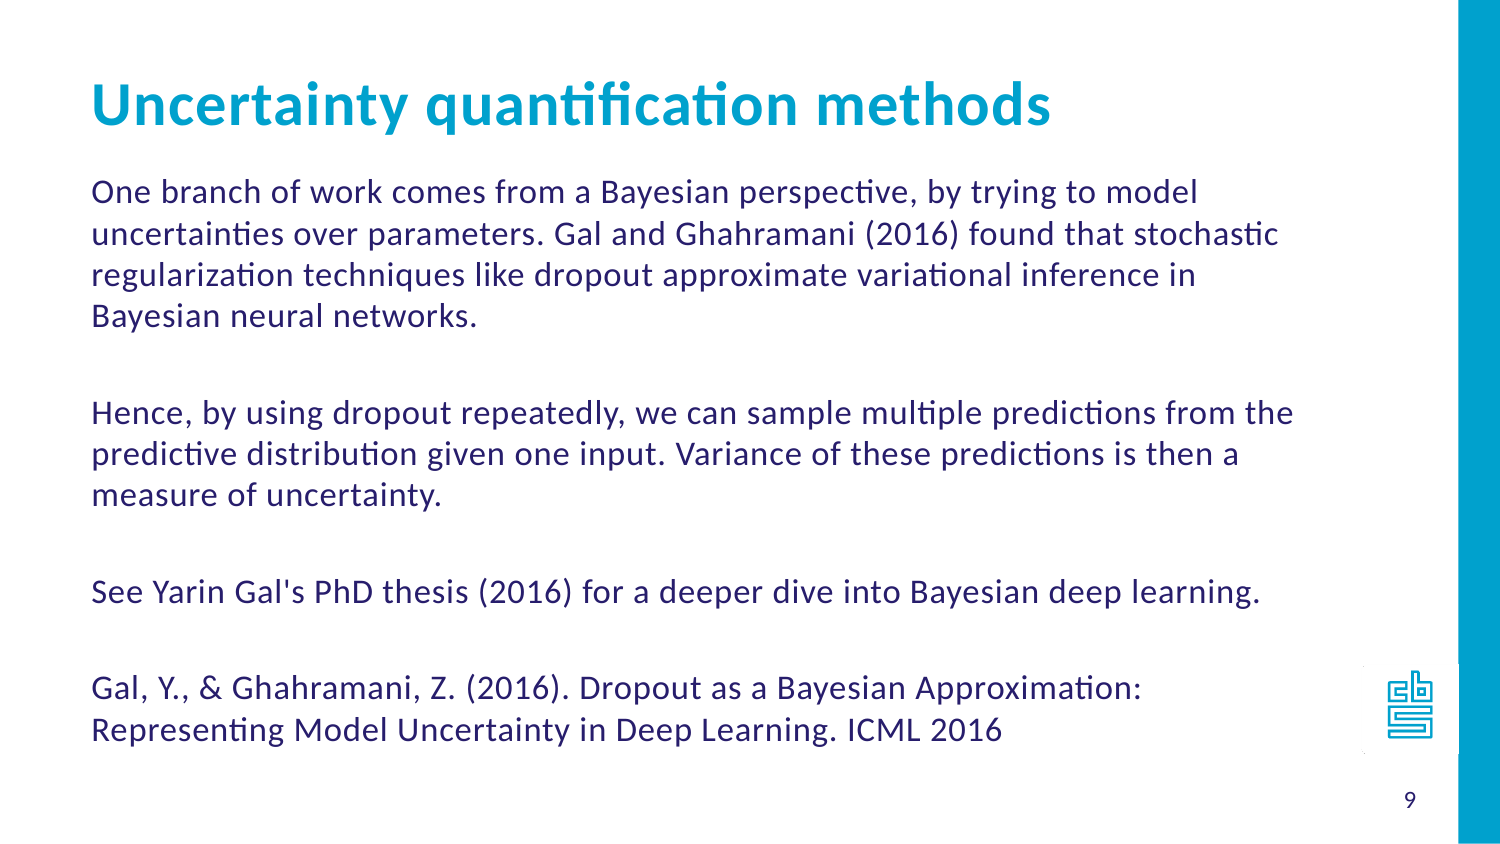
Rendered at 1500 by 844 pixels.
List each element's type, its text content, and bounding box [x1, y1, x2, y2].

list Uncertainty quantification methods [76, 55, 1329, 139]
list One branch of work comes from a Bayesian perspective, by trying to model uncertainties over parameters. Gal and Ghahramani (2016) found that stochastic regularization techniques like dropout approximate variational inference in Bayesian neural networks. Hence, by using dropout repeatedly, we can sample multiple predictions from the predictive distribution given one input. Variance of these predictions is then a measure of uncertainty. See Yarin Gal's PhD thesis (2016) for a deeper dive into Bayesian deep learning. Gal, Y., & Ghahramani, Z. (2016). Dropout as a Bayesian Approximation: Representing Model Uncertainty in Deep Learning. ICML 2016 [76, 161, 1329, 765]
slide_number 9 [1361, 772, 1459, 826]
picture [1361, 664, 1458, 754]
